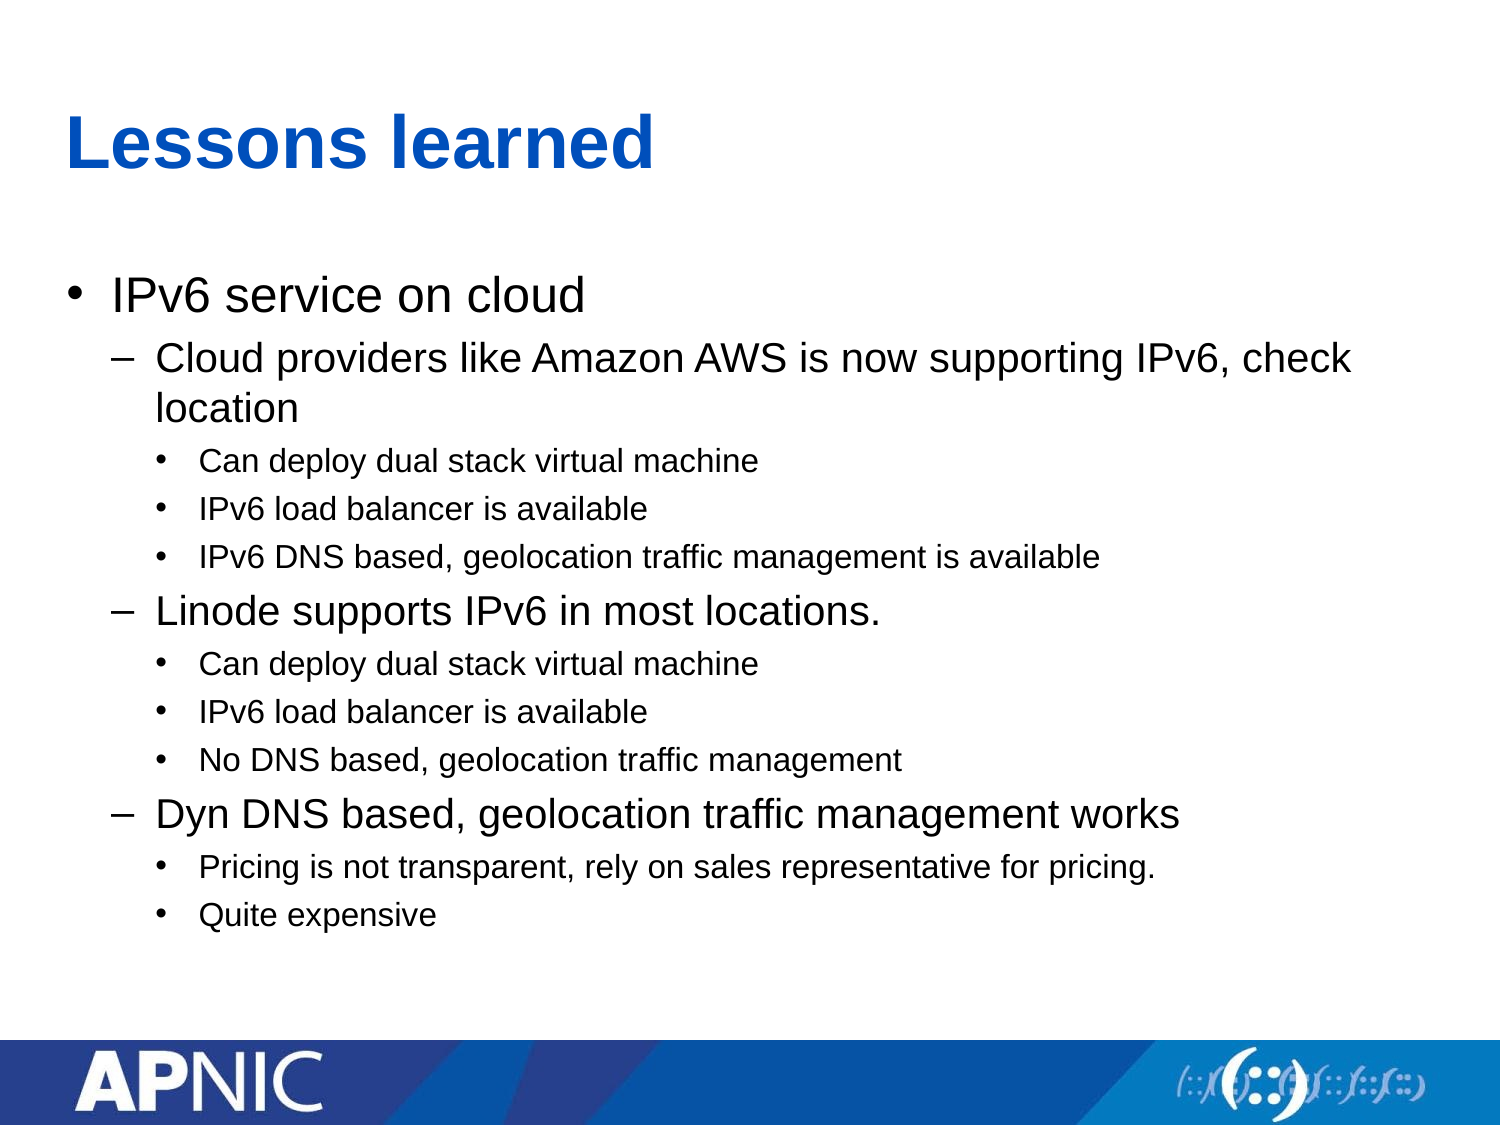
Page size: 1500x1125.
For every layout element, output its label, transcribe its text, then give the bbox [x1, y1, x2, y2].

title Lessons learned [64, 45, 1436, 233]
picture [0, 1040, 1500, 1125]
list IPv6 service on cloud Cloud providers like Amazon AWS is now supporting IPv6, check location Can deploy dual stack virtual machine IPv6 load balancer is available IPv6 DNS based, geolocation traffic management is available Linode supports IPv6 in most locations. Can deploy dual stack virtual machine IPv6 load balancer is available No DNS based, geolocation traffic management Dyn DNS based, geolocation traffic management works Pricing is not transparent, rely on sales representative for pricing. Quite expensive [66, 262, 1437, 1012]
